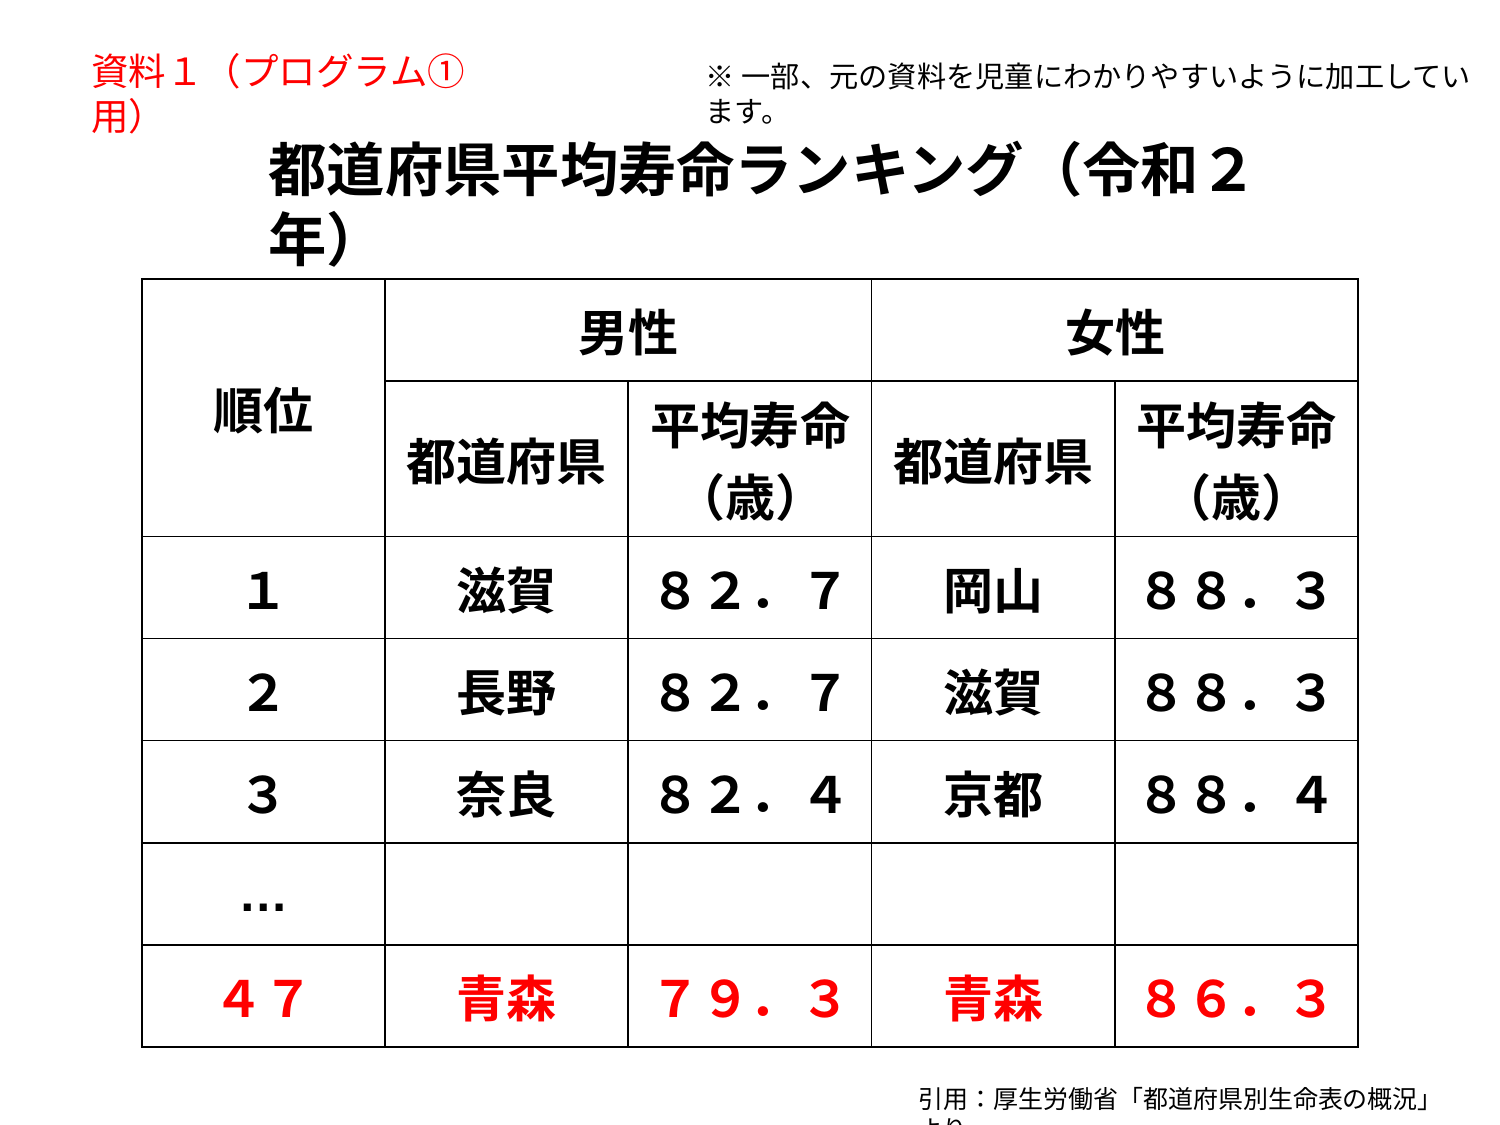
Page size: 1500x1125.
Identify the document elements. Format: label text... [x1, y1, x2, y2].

table_cell 平均寿命 （歳） [629, 382, 871, 536]
table_cell [1116, 844, 1357, 944]
table_cell 滋賀 [872, 639, 1114, 740]
table_cell ８２．７ [629, 639, 871, 740]
table_header 順位 [143, 280, 384, 536]
table_cell 都道府県 [386, 382, 627, 536]
table_cell 長野 [386, 639, 627, 740]
table_cell 青森 [872, 946, 1114, 1046]
table_cell 奈良 [386, 741, 627, 842]
table_cell 京都 [872, 741, 1114, 842]
table_cell ８８．４ [1116, 741, 1357, 842]
table_header 女性 [872, 280, 1357, 380]
table_cell 岡山 [872, 537, 1114, 638]
text_box ※一部、元の資料を児童にわかりやすいように加工しています。 [690, 50, 1500, 136]
table_cell … [143, 844, 384, 944]
table_cell ８８．３ [1116, 537, 1357, 638]
table_cell ２ [143, 639, 384, 740]
table_header 男性 [386, 281, 871, 380]
text_box 引用：厚生労働省「都道府県別生命表の概況」より [903, 1076, 1465, 1125]
text_box 資料１（プログラム①用） [76, 40, 520, 146]
table_cell [386, 844, 627, 944]
table_cell 都道府県 [872, 382, 1114, 536]
table_cell 平均寿命 （歳） [1116, 382, 1357, 536]
table_cell １ [143, 537, 384, 638]
table_cell 青森 [386, 946, 627, 1046]
table_cell [629, 844, 871, 944]
table_cell ３ [143, 741, 384, 842]
table_cell ８２．７ [629, 537, 871, 638]
table_cell ８６．３ [1116, 946, 1357, 1046]
table_cell ７９．３ [629, 946, 871, 1046]
table_cell ４７ [143, 946, 384, 1046]
table_cell [872, 844, 1114, 944]
table_cell ８２．４ [629, 741, 871, 842]
table_cell 滋賀 [386, 537, 627, 638]
text_box 都道府県平均寿命ランキング（令和２年） [253, 125, 1300, 281]
table_cell ８８．３ [1116, 639, 1357, 740]
